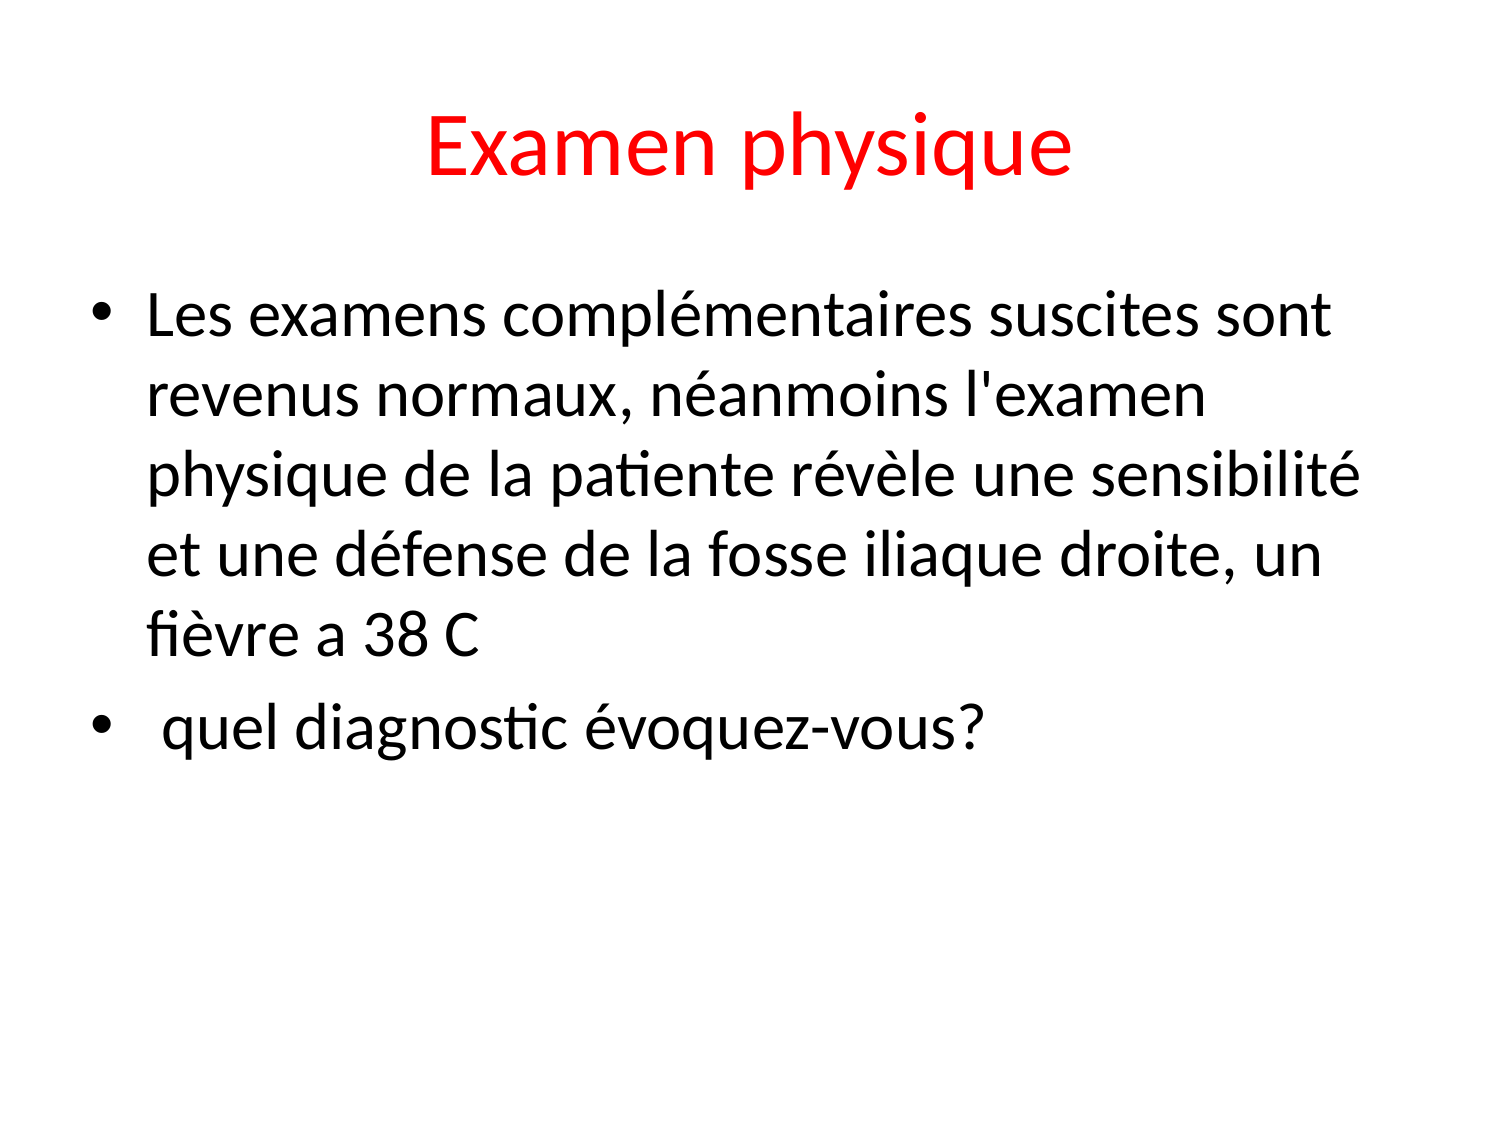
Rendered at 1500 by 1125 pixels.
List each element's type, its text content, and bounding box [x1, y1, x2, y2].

list Les examens complémentaires suscites sont revenus normaux, néanmoins l'examen physique de la patiente révèle une sensibilité et une défense de la fosse iliaque droite, un fièvre a 38 C quel diagnostic évoquez-vous? [75, 262, 1425, 1005]
title Examen physique [75, 45, 1425, 233]
